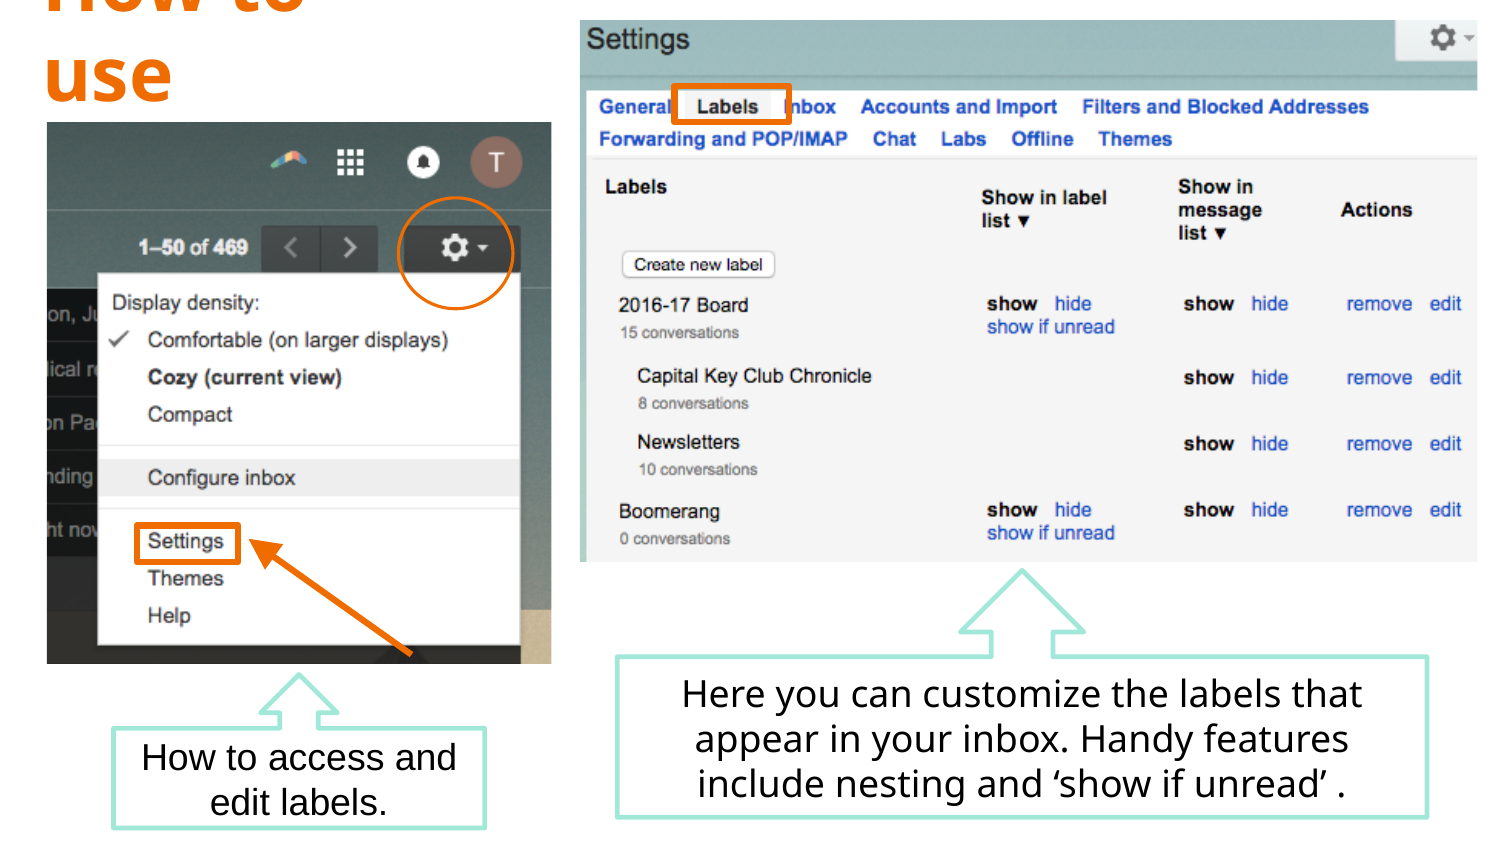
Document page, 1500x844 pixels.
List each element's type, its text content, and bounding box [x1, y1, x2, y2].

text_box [248, 538, 412, 655]
text_box How to access and edit labels. [113, 674, 485, 829]
picture [579, 20, 1478, 563]
picture [46, 122, 552, 664]
title How to use [27, 20, 412, 132]
text_box Here you can customize the labels that appear in your inbox. Handy features include nesting and ‘show if unread’ . [617, 571, 1428, 818]
